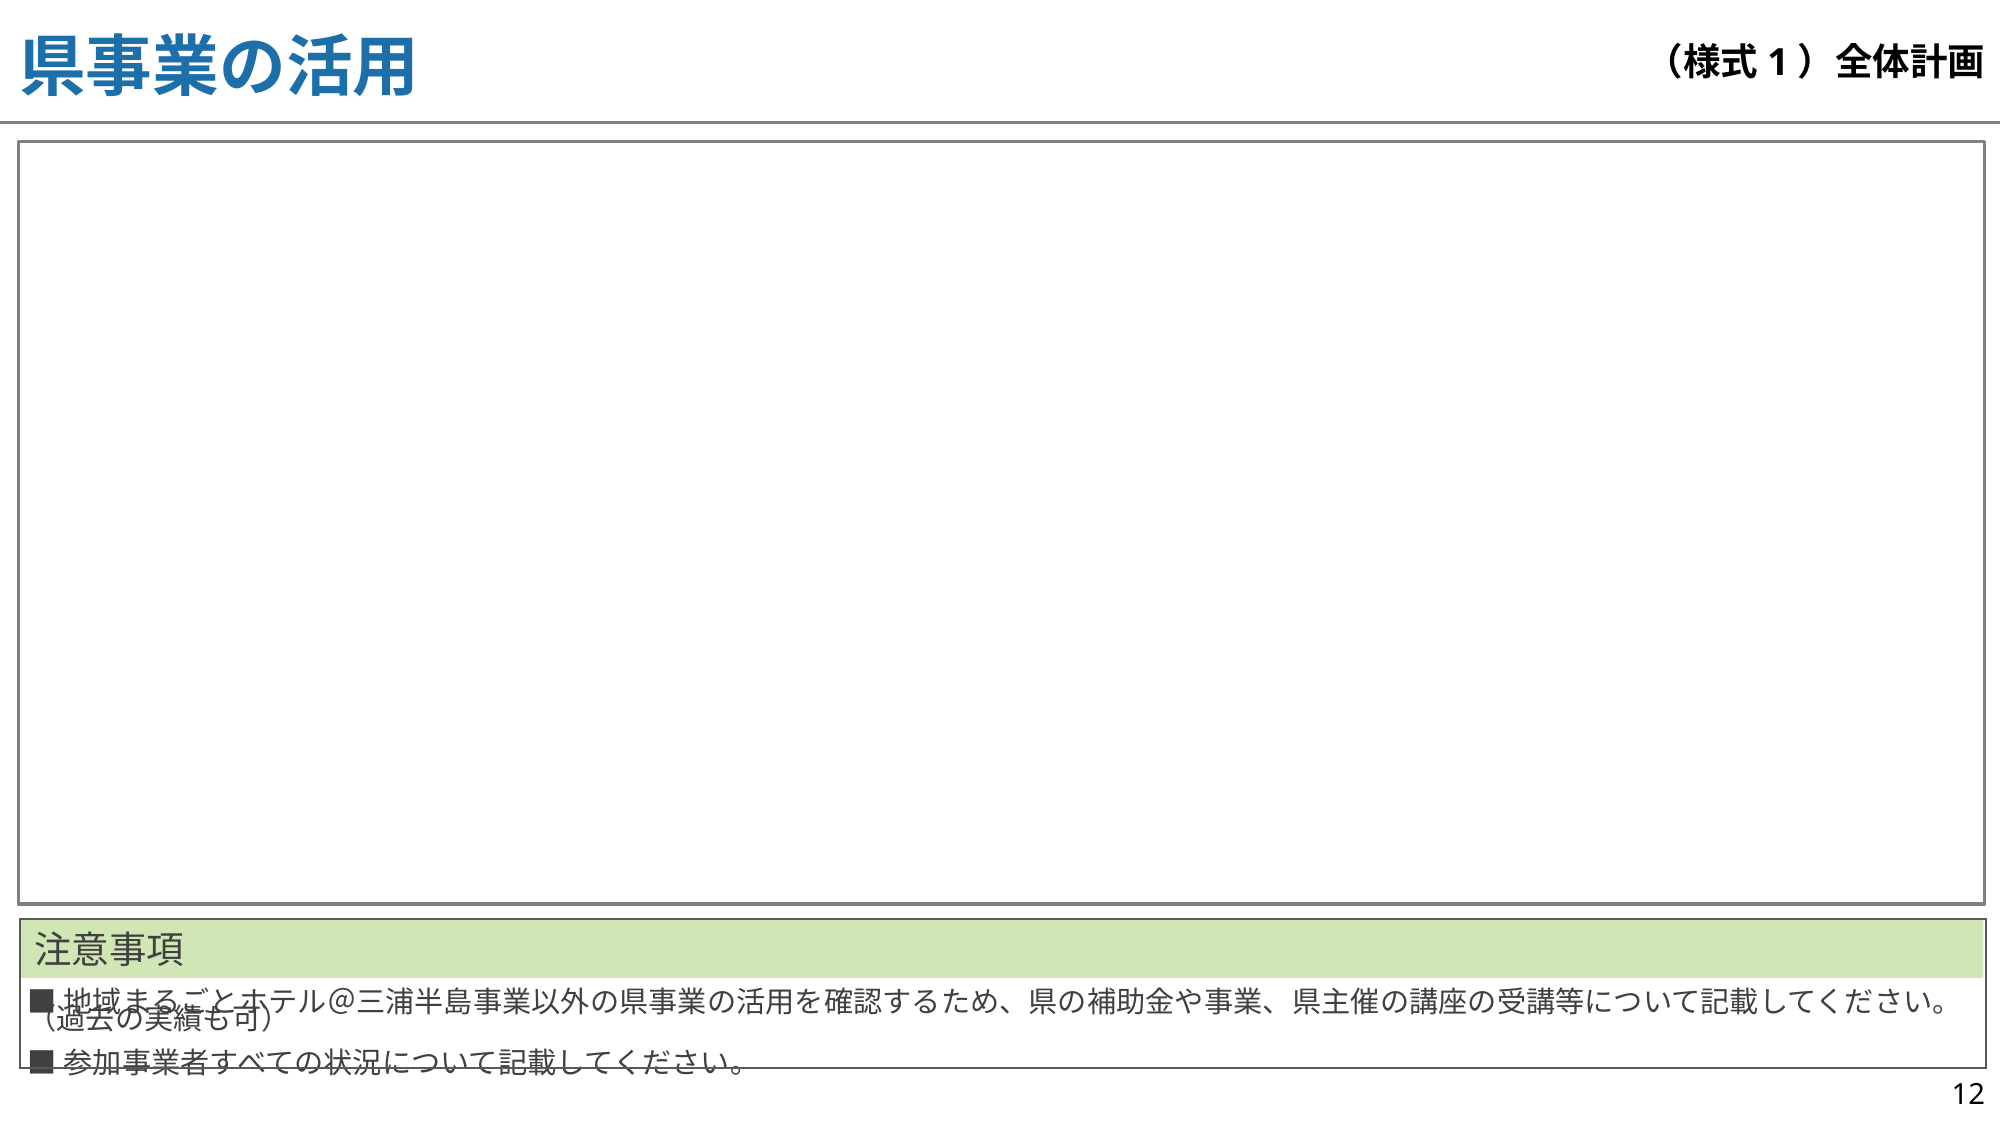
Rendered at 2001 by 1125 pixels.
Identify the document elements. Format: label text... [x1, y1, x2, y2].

text_box 県事業の活用 [4, 4, 1594, 124]
text_box （様式1）全体計画 [1534, 0, 2000, 120]
text_box [18, 141, 1985, 905]
text_box ■地域まるごとホテル＠三浦半島事業以外の県事業の活用を確認するため、県の補助金や事業、県主催の講座の受講等について記載してください。（過去の実績も可） ■参加事業者すべての状況について記載してください。 [27, 999, 2000, 1079]
slide_number 12 [1899, 1079, 2000, 1125]
text_box [19, 918, 1986, 1068]
